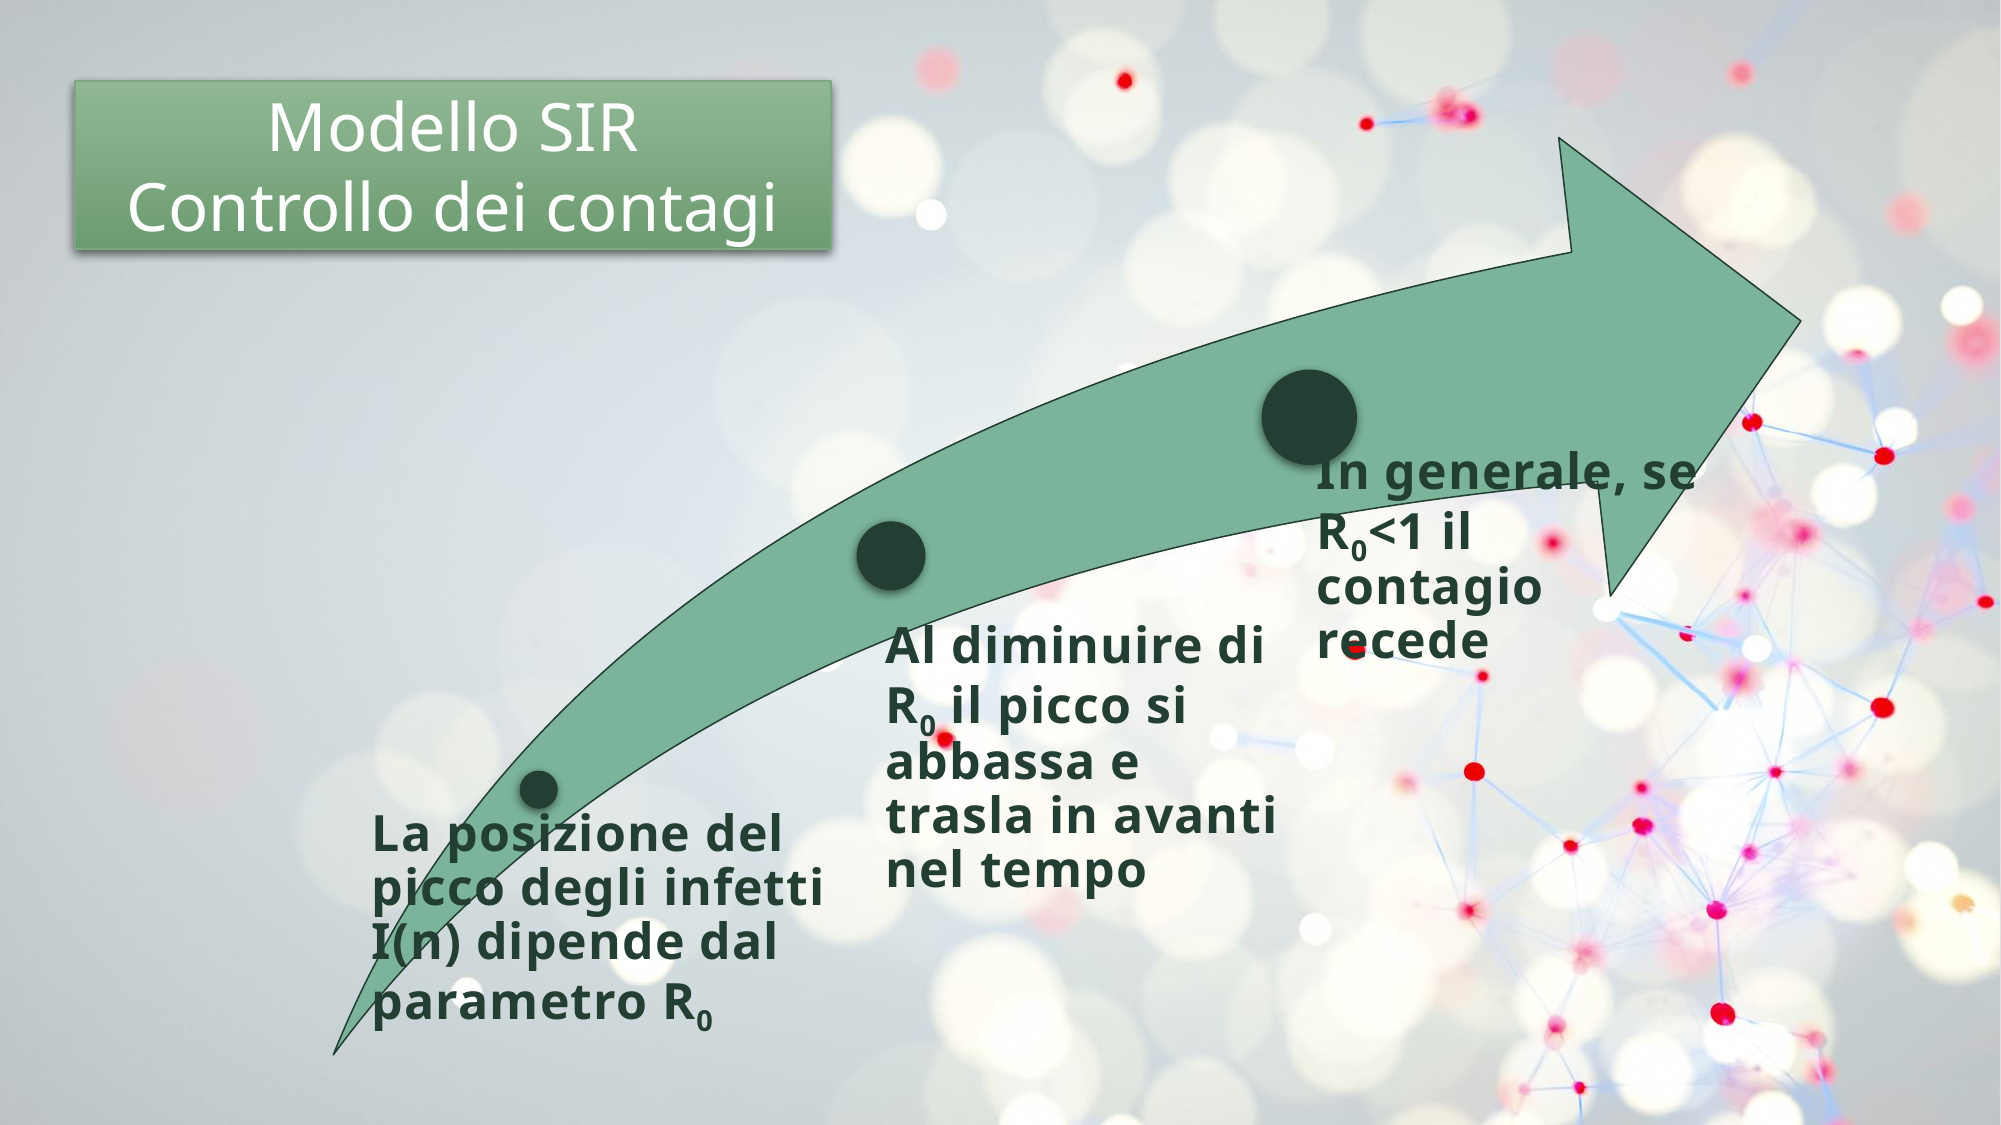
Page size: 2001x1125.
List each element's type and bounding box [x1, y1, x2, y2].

picture [0, 0, 2000, 1125]
text_box [333, 117, 1802, 1075]
